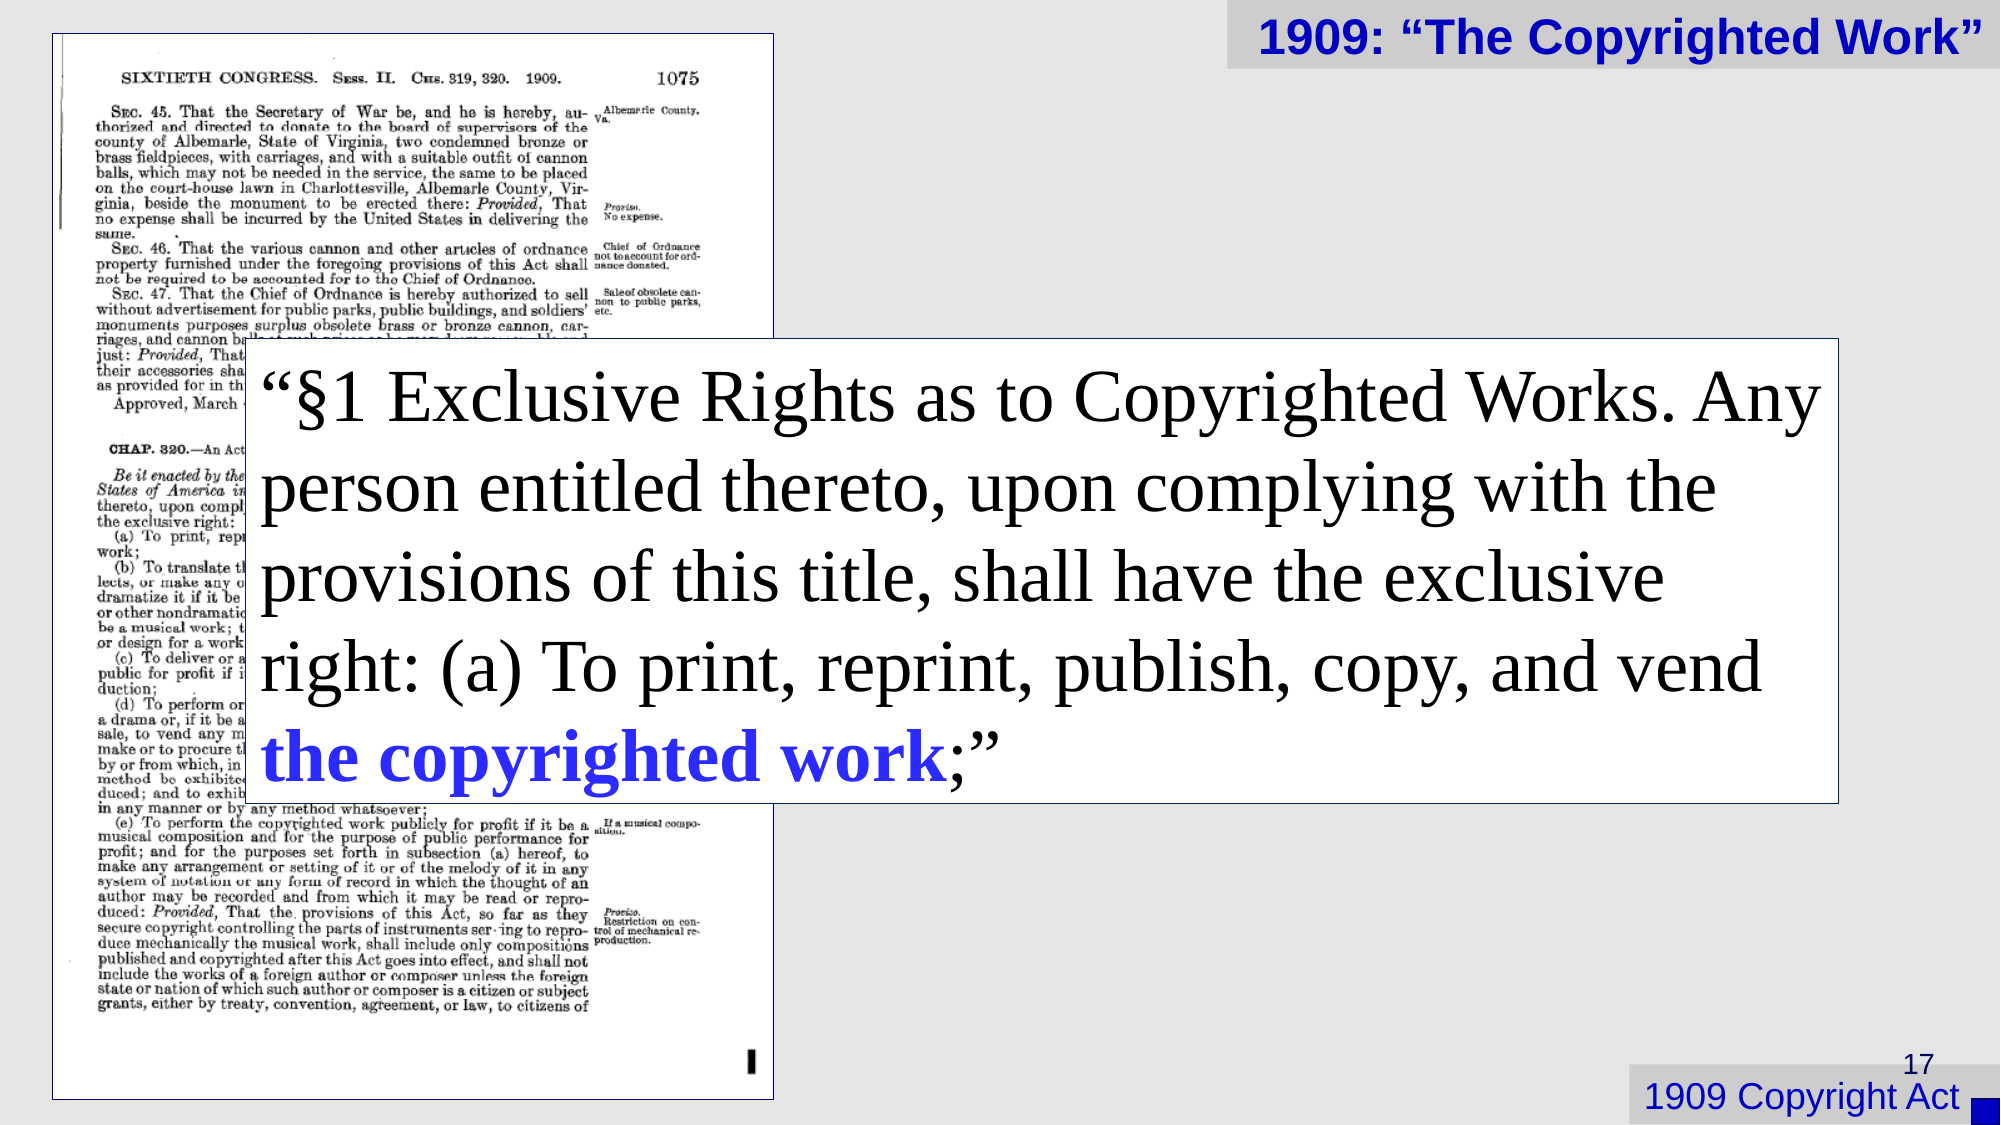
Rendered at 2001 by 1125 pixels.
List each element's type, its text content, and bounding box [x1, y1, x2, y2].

title 1909: “The Copyrighted Work” [1227, 0, 2000, 69]
slide_number 17 [1533, 1024, 1951, 1101]
text_box “§1 Exclusive Rights as to Copyrighted Works. Any person entitled thereto, upon complying with the provisions of this title, shall have the exclusive right: (a) To print, reprint, publish, copy, and vend the copyrighted work;” [778, 338, 1839, 804]
picture [52, 33, 773, 1100]
text_box 1909 Copyright Act [1629, 1064, 2000, 1125]
text_box [1971, 1099, 2000, 1125]
